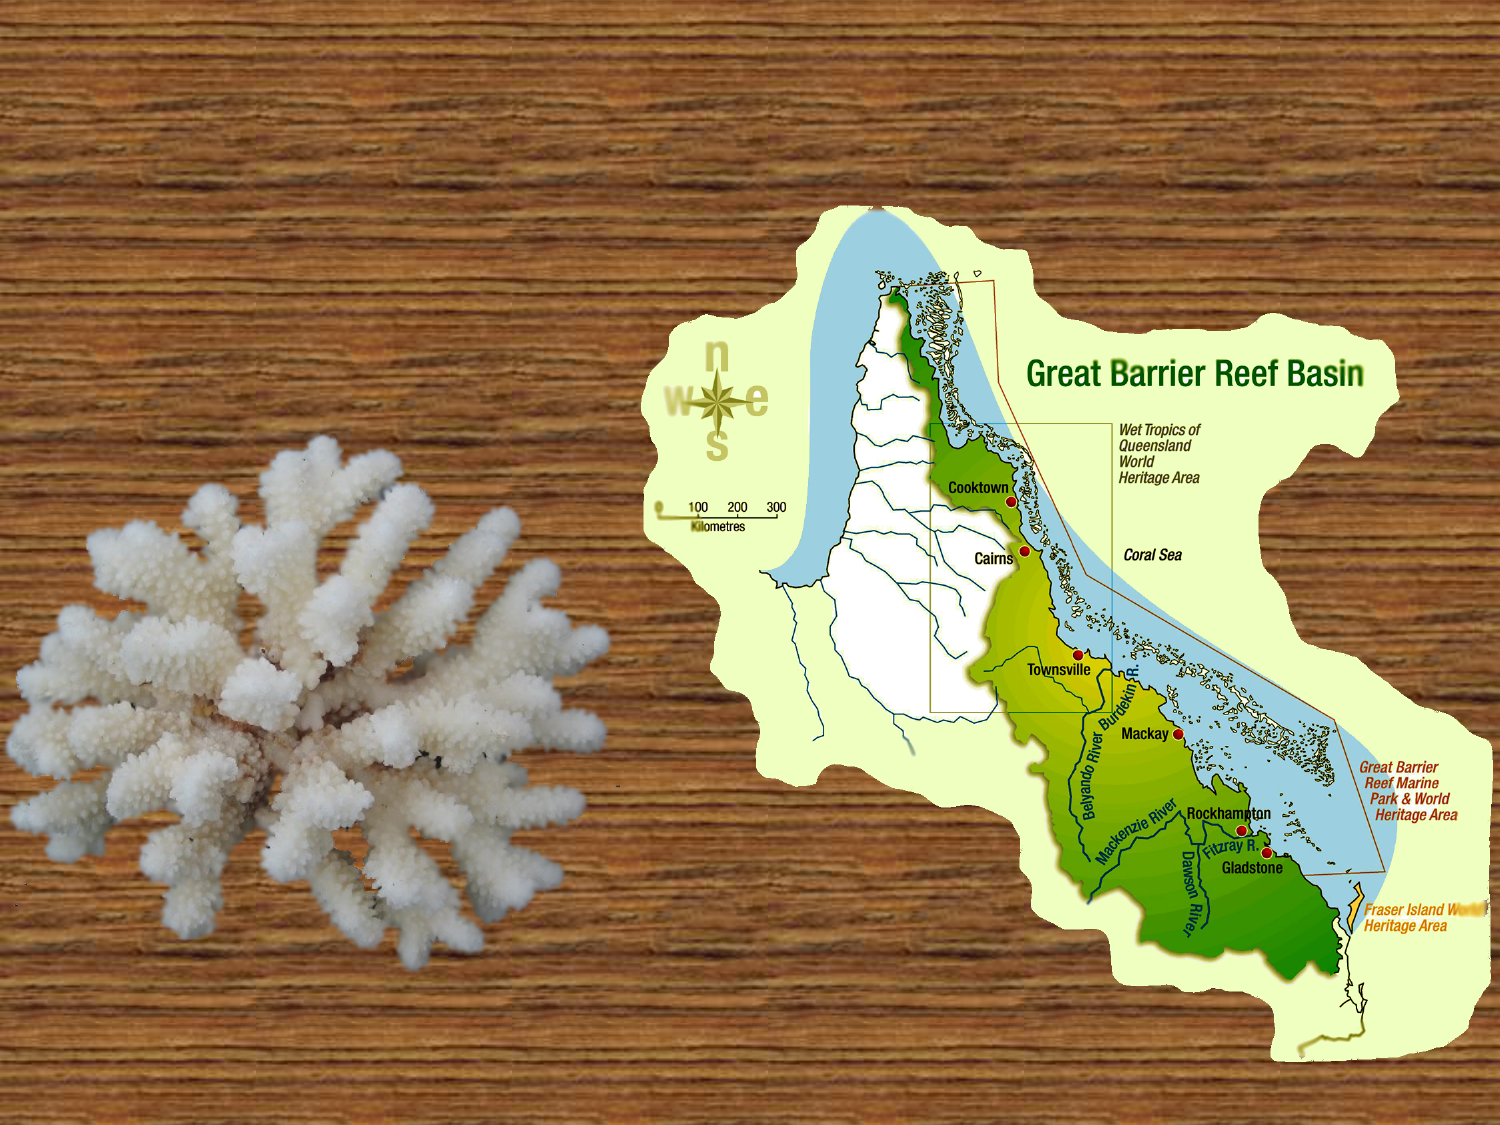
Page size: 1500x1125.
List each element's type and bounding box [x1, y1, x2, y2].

list [607, 184, 1500, 1088]
picture [0, 0, 1500, 1125]
